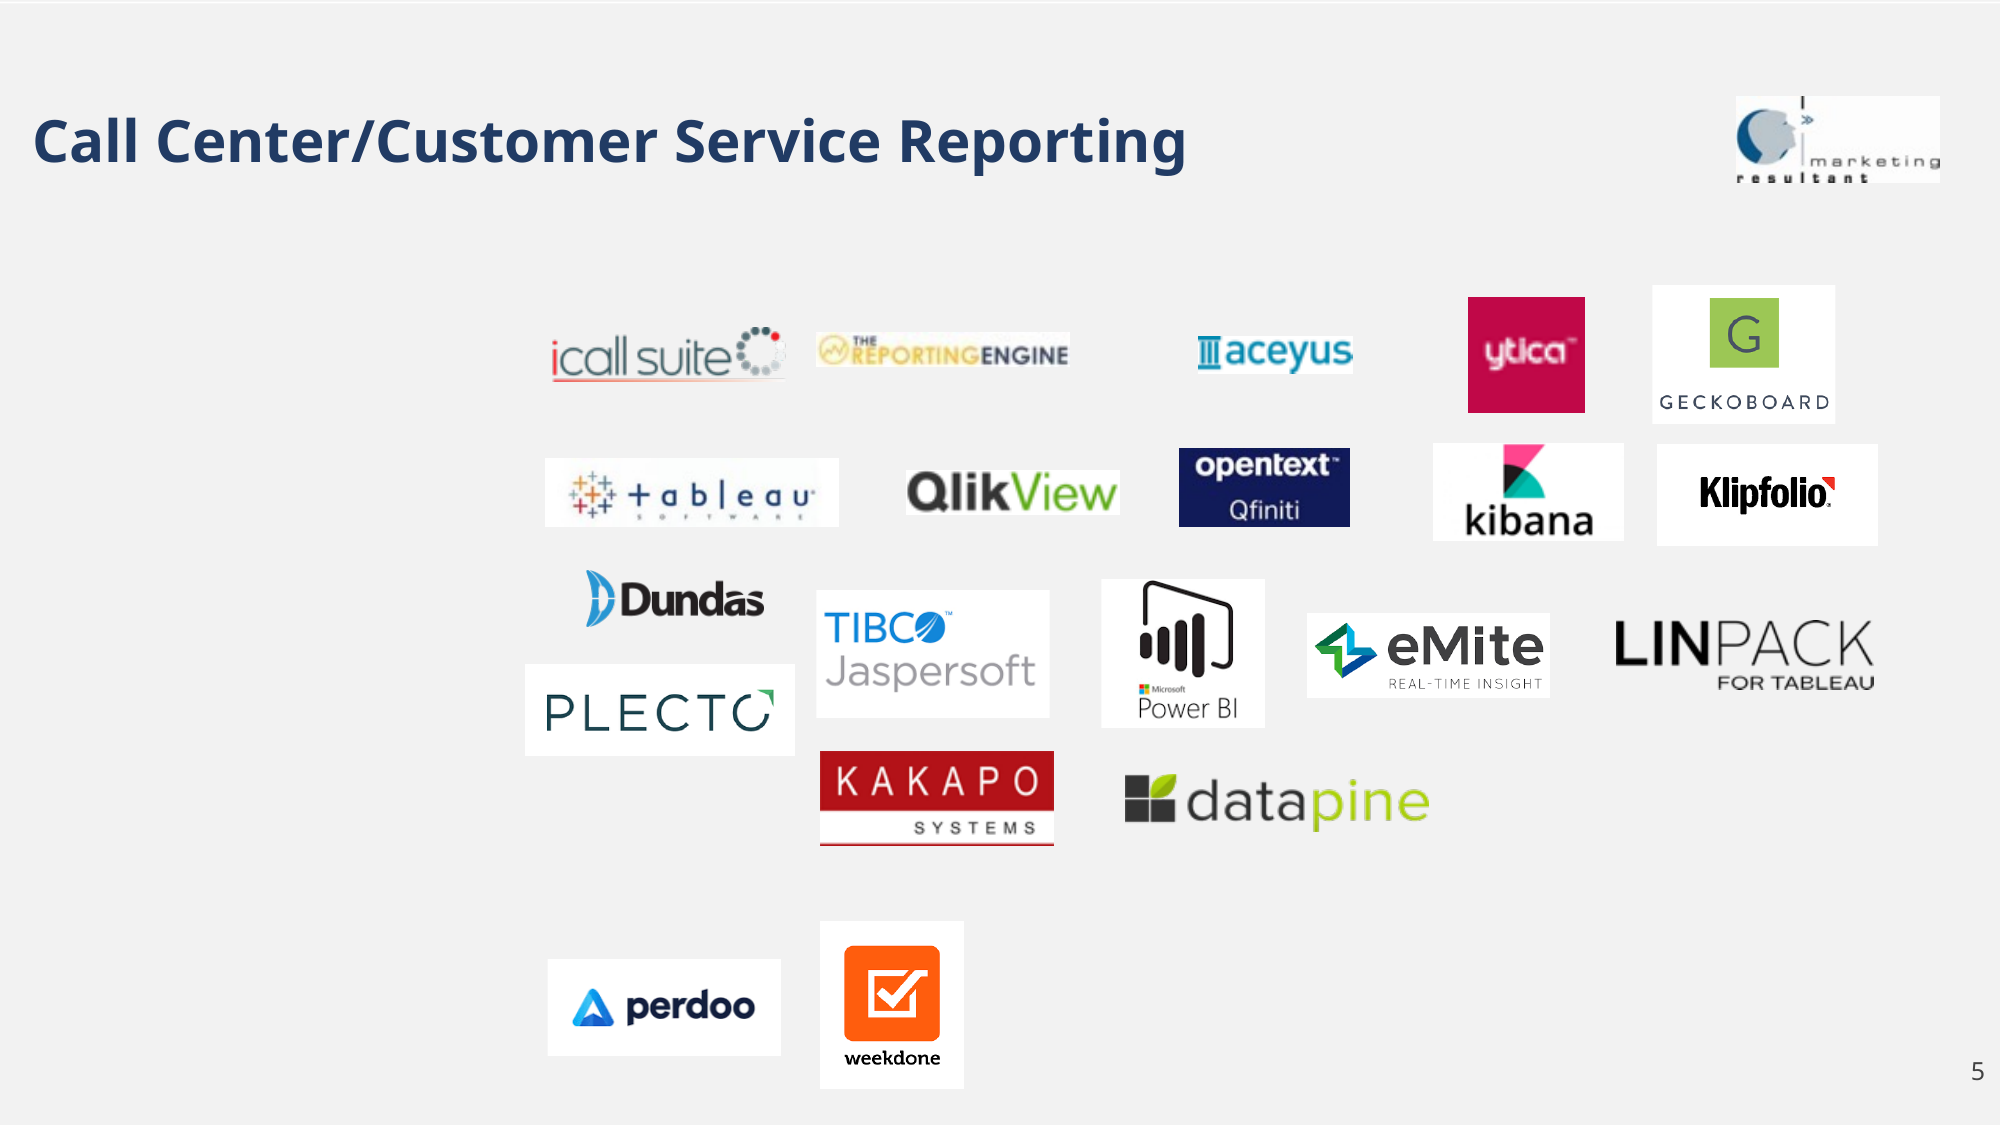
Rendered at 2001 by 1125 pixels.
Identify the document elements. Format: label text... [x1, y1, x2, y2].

picture [547, 959, 781, 1056]
picture [1101, 579, 1265, 728]
picture [816, 332, 1070, 367]
picture [1307, 613, 1550, 698]
picture [820, 751, 1054, 846]
picture [1179, 448, 1350, 527]
text_box [0, 2, 2000, 1125]
picture [545, 327, 795, 382]
picture [1657, 444, 1878, 546]
picture [545, 458, 839, 527]
picture [816, 589, 1050, 718]
text_box Call Center/Customer Service Reporting [17, 96, 1203, 182]
picture [906, 470, 1120, 515]
picture [525, 664, 795, 756]
picture [586, 569, 764, 628]
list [1736, 96, 1940, 183]
picture [1616, 620, 1874, 690]
picture [1198, 336, 1353, 374]
picture [1125, 774, 1429, 832]
picture [1652, 285, 1836, 424]
picture [1433, 443, 1624, 541]
slide_number 5 [1550, 1042, 2000, 1103]
picture [820, 921, 964, 1089]
picture [1468, 297, 1585, 413]
